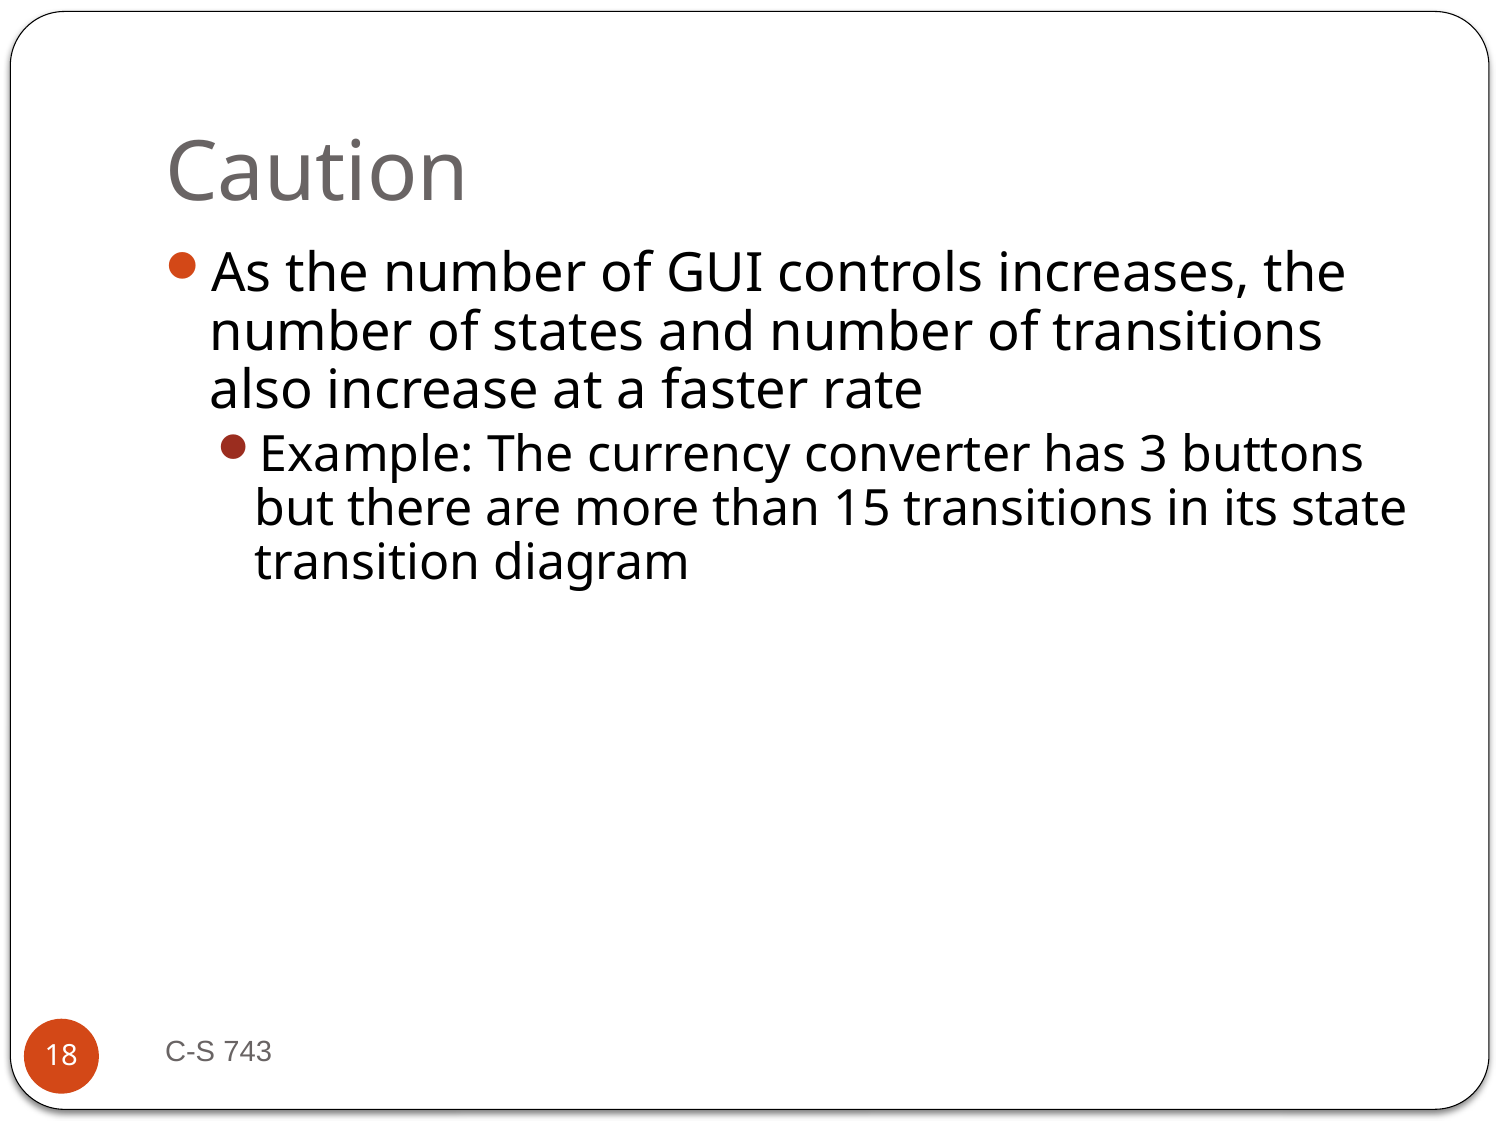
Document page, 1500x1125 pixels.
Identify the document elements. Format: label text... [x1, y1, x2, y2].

title Caution [150, 45, 1425, 233]
slide_number 18 [23, 1018, 99, 1094]
footer C-S 743 [150, 1012, 800, 1088]
list As the number of GUI controls increases, the number of states and number of transitions also increase at a faster rate Example: The currency converter has 3 buttons but there are more than 15 transitions in its state transition diagram [150, 237, 1425, 988]
